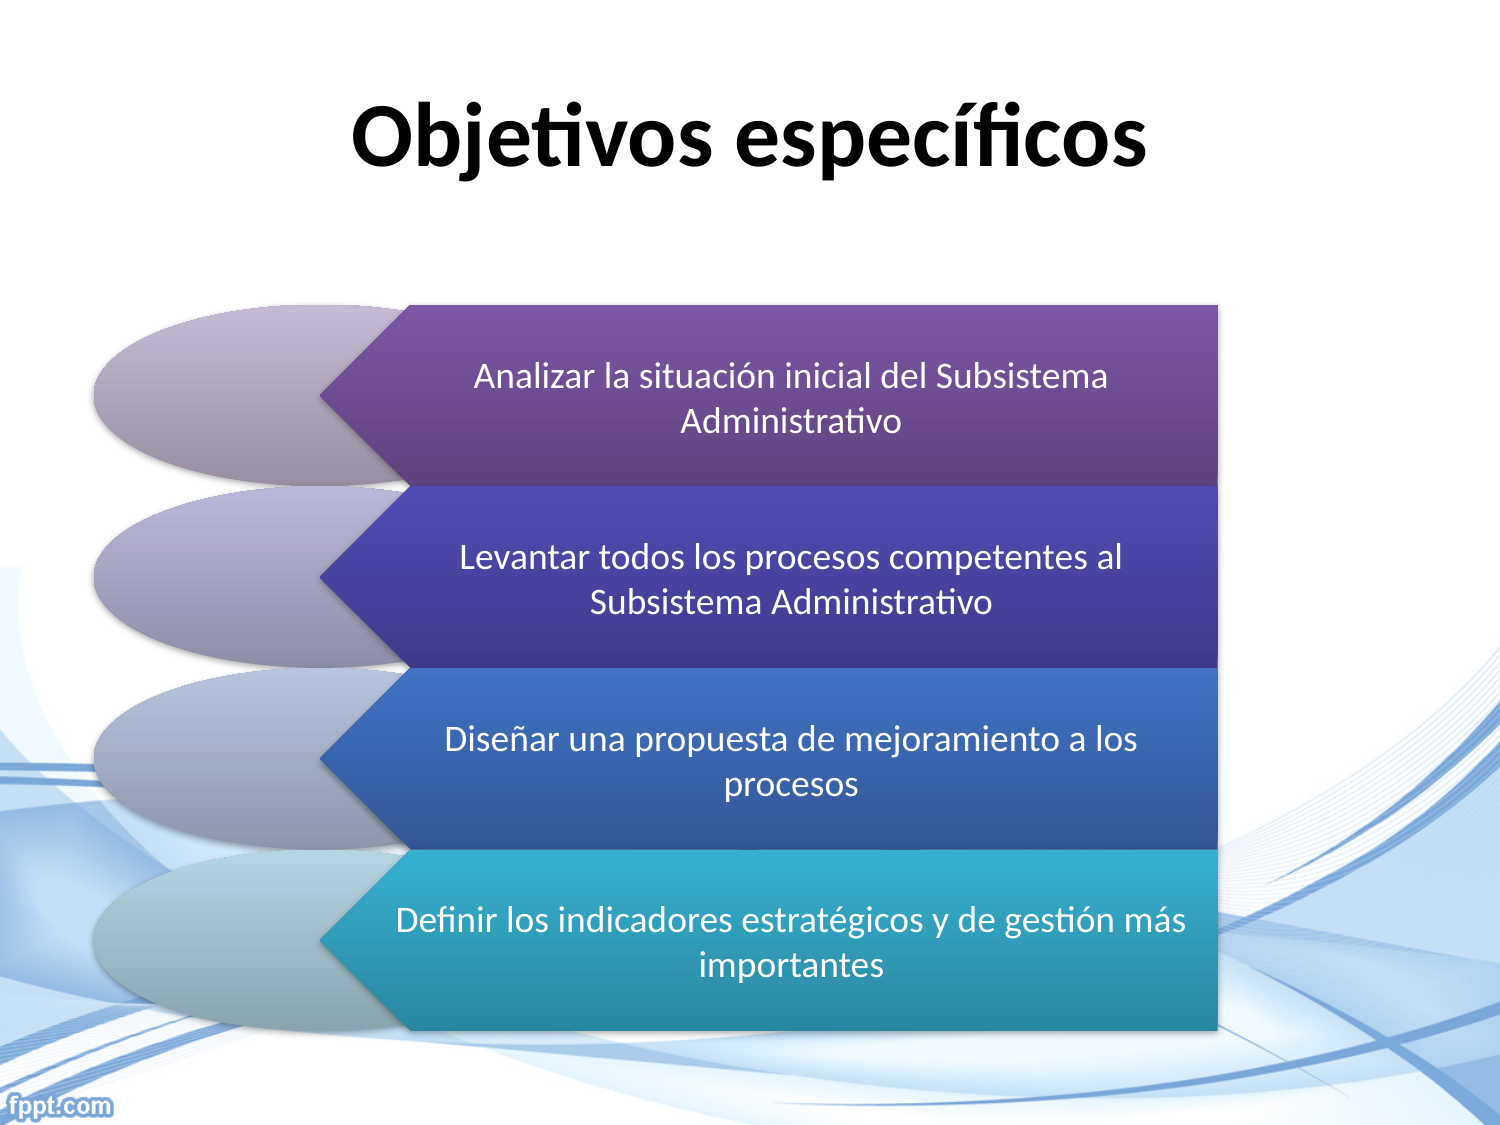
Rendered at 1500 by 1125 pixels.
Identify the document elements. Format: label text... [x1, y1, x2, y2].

picture [0, 0, 1500, 1125]
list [93, 304, 1444, 1032]
title Objetivos específicos [74, 46, 1426, 213]
